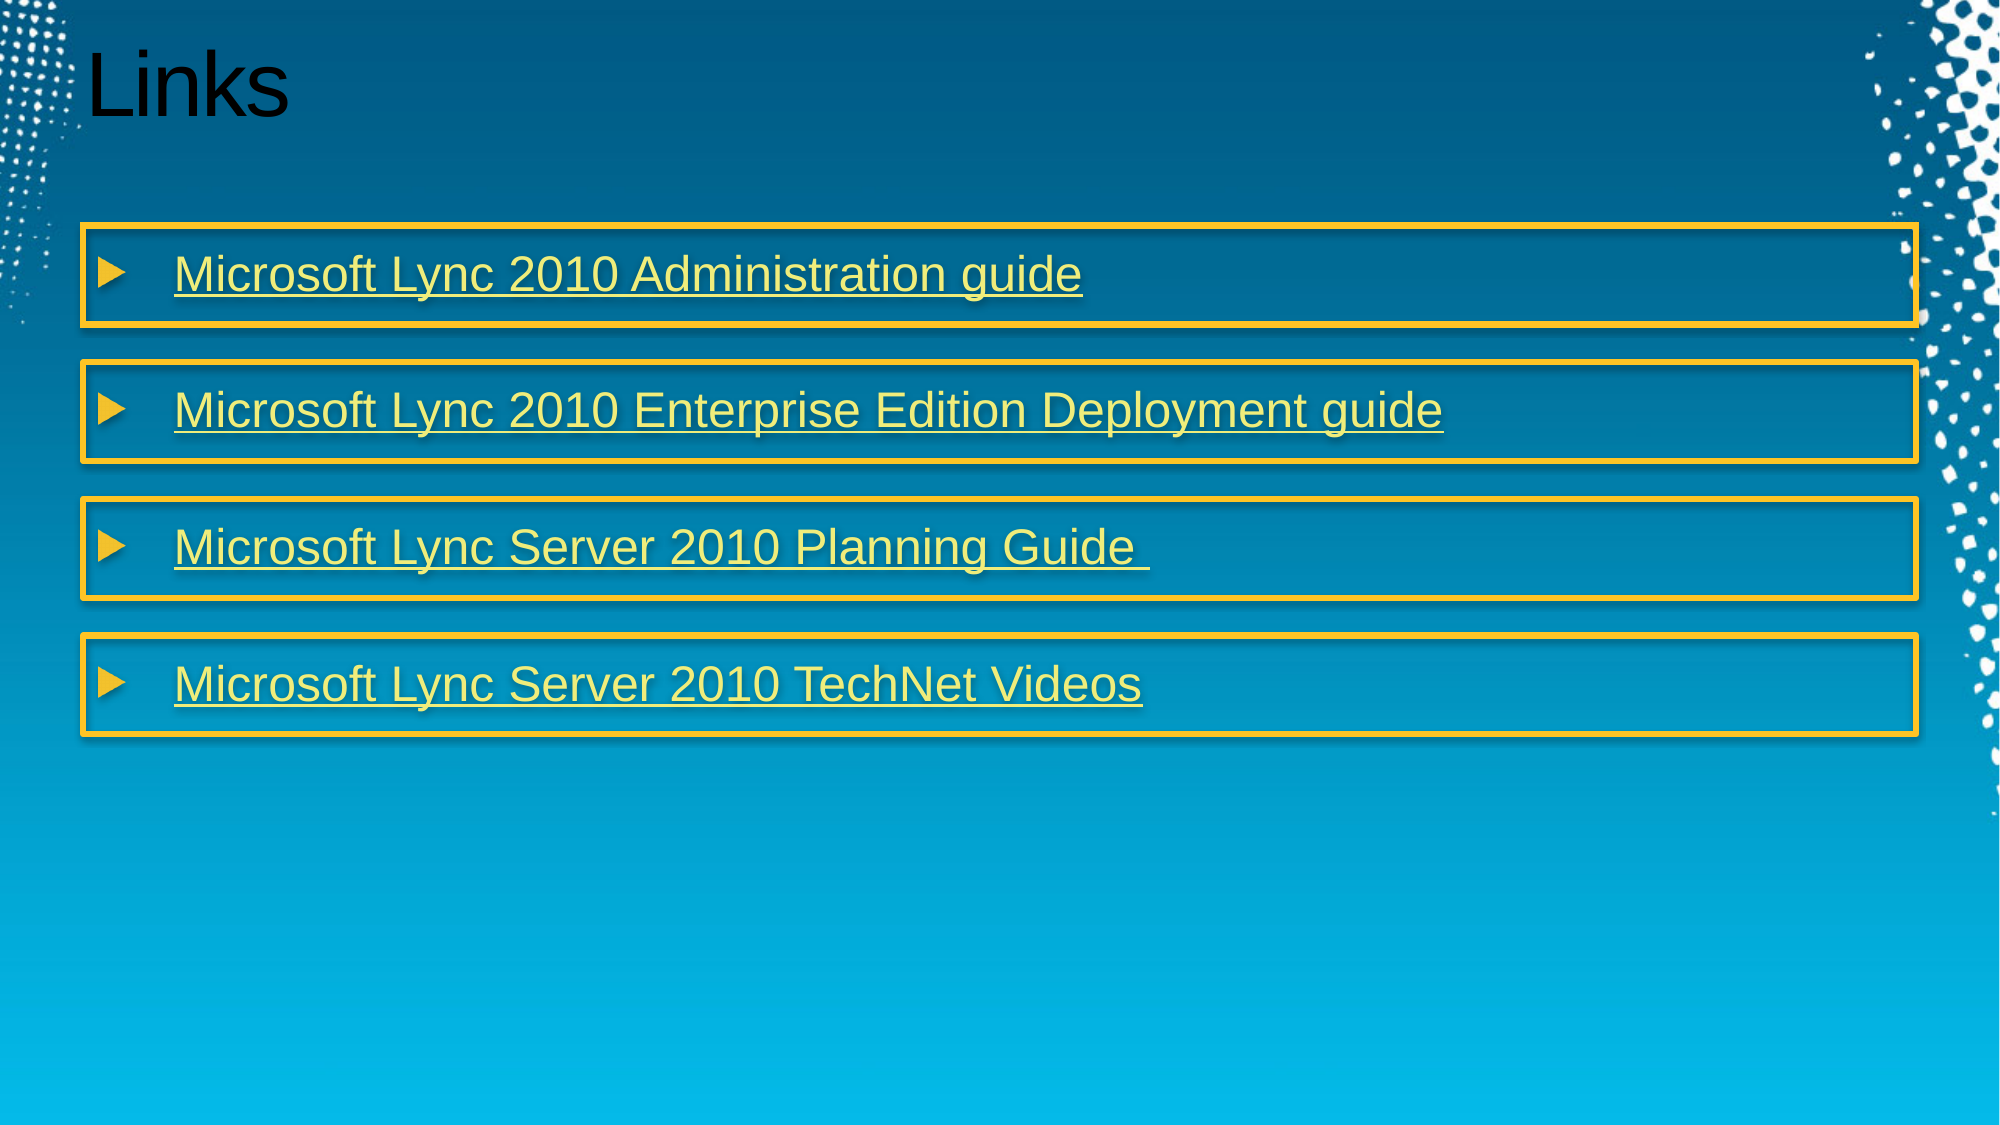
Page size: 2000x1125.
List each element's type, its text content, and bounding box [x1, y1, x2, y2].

picture [1955, 246, 1965, 256]
picture [6, 97, 12, 105]
picture [1921, 0, 1934, 8]
picture [3, 10, 11, 18]
picture [1963, 535, 1977, 550]
picture [1963, 335, 1972, 344]
picture [1935, 431, 1946, 449]
picture [1938, 122, 1950, 133]
picture [1983, 404, 1992, 414]
picture [16, 22, 23, 34]
picture [30, 14, 40, 23]
picture [1991, 747, 2000, 765]
picture [26, 57, 34, 68]
picture [28, 42, 36, 53]
picture [55, 62, 62, 69]
picture [18, 13, 26, 19]
picture [1929, 27, 1945, 45]
picture [1925, 141, 1935, 155]
picture [1994, 382, 2000, 391]
picture [43, 42, 49, 53]
picture [1990, 492, 2000, 505]
picture [13, 41, 25, 49]
picture [1970, 426, 1980, 436]
picture [1968, 481, 1978, 492]
picture [0, 155, 5, 163]
picture [1993, 321, 2000, 339]
picture [1978, 517, 1987, 527]
picture [38, 74, 47, 80]
picture [1955, 557, 1965, 573]
picture [34, 101, 43, 111]
picture [47, 0, 57, 10]
picture [1946, 525, 1956, 533]
picture [1932, 235, 1943, 241]
title Links [85, 37, 1914, 138]
picture [9, 84, 15, 91]
picture [16, 143, 21, 151]
picture [11, 55, 21, 64]
picture [1892, 212, 1902, 216]
picture [1972, 570, 1986, 583]
picture [1945, 213, 1955, 220]
picture [1898, 188, 1912, 198]
text_box Microsoft Lync Server 2010 Planning Guide [83, 498, 1917, 598]
picture [1984, 349, 1992, 357]
picture [1922, 200, 1934, 207]
picture [1988, 691, 2000, 709]
picture [1982, 714, 1993, 729]
text_box Microsoft Lync 2010 Administration guide [83, 225, 1917, 325]
picture [1963, 278, 1976, 291]
picture [1974, 683, 1985, 694]
picture [1972, 312, 1985, 322]
picture [58, 32, 66, 41]
picture [1942, 269, 1953, 276]
picture [1979, 657, 1995, 676]
text_box Microsoft Lync Server 2010 TechNet Videos [83, 635, 1917, 735]
picture [24, 72, 32, 79]
picture [1958, 445, 1968, 460]
picture [33, 0, 42, 10]
picture [1935, 177, 1945, 189]
picture [1963, 589, 1976, 607]
picture [1988, 547, 2000, 561]
text_box Microsoft Lync 2010 Enterprise Edition Deployment guide [83, 362, 1917, 462]
picture [81, 633, 1918, 736]
picture [1946, 155, 1961, 167]
picture [1953, 301, 1962, 312]
picture [0, 24, 9, 33]
picture [1960, 392, 1970, 403]
picture [1925, 87, 1941, 99]
picture [1995, 582, 2000, 595]
picture [1973, 368, 1982, 380]
picture [1889, 152, 1901, 166]
picture [33, 88, 42, 97]
picture [1928, 399, 1939, 415]
picture [81, 360, 1930, 463]
picture [0, 40, 9, 45]
picture [81, 497, 1918, 600]
picture [1957, 187, 1971, 200]
picture [33, 116, 40, 124]
picture [1980, 460, 1987, 469]
picture [1942, 465, 1958, 483]
picture [54, 76, 60, 83]
picture [31, 131, 37, 138]
picture [41, 59, 48, 67]
picture [1914, 164, 1923, 177]
picture [10, 69, 17, 78]
picture [42, 31, 53, 39]
picture [1992, 438, 2000, 448]
picture [1935, 379, 1948, 391]
picture [1952, 502, 1967, 516]
picture [1941, 324, 1952, 332]
picture [29, 27, 38, 38]
picture [56, 47, 64, 55]
picture [1991, 637, 2000, 652]
picture [1935, 0, 2000, 306]
picture [45, 16, 55, 24]
picture [1948, 413, 1958, 424]
picture [18, 0, 29, 6]
picture [17, 129, 23, 136]
picture [1915, 109, 1924, 119]
picture [1969, 625, 1985, 642]
picture [81, 223, 1932, 327]
picture [1926, 344, 1939, 358]
picture [1981, 604, 2000, 620]
picture [1950, 359, 1960, 366]
picture [1930, 291, 1941, 297]
